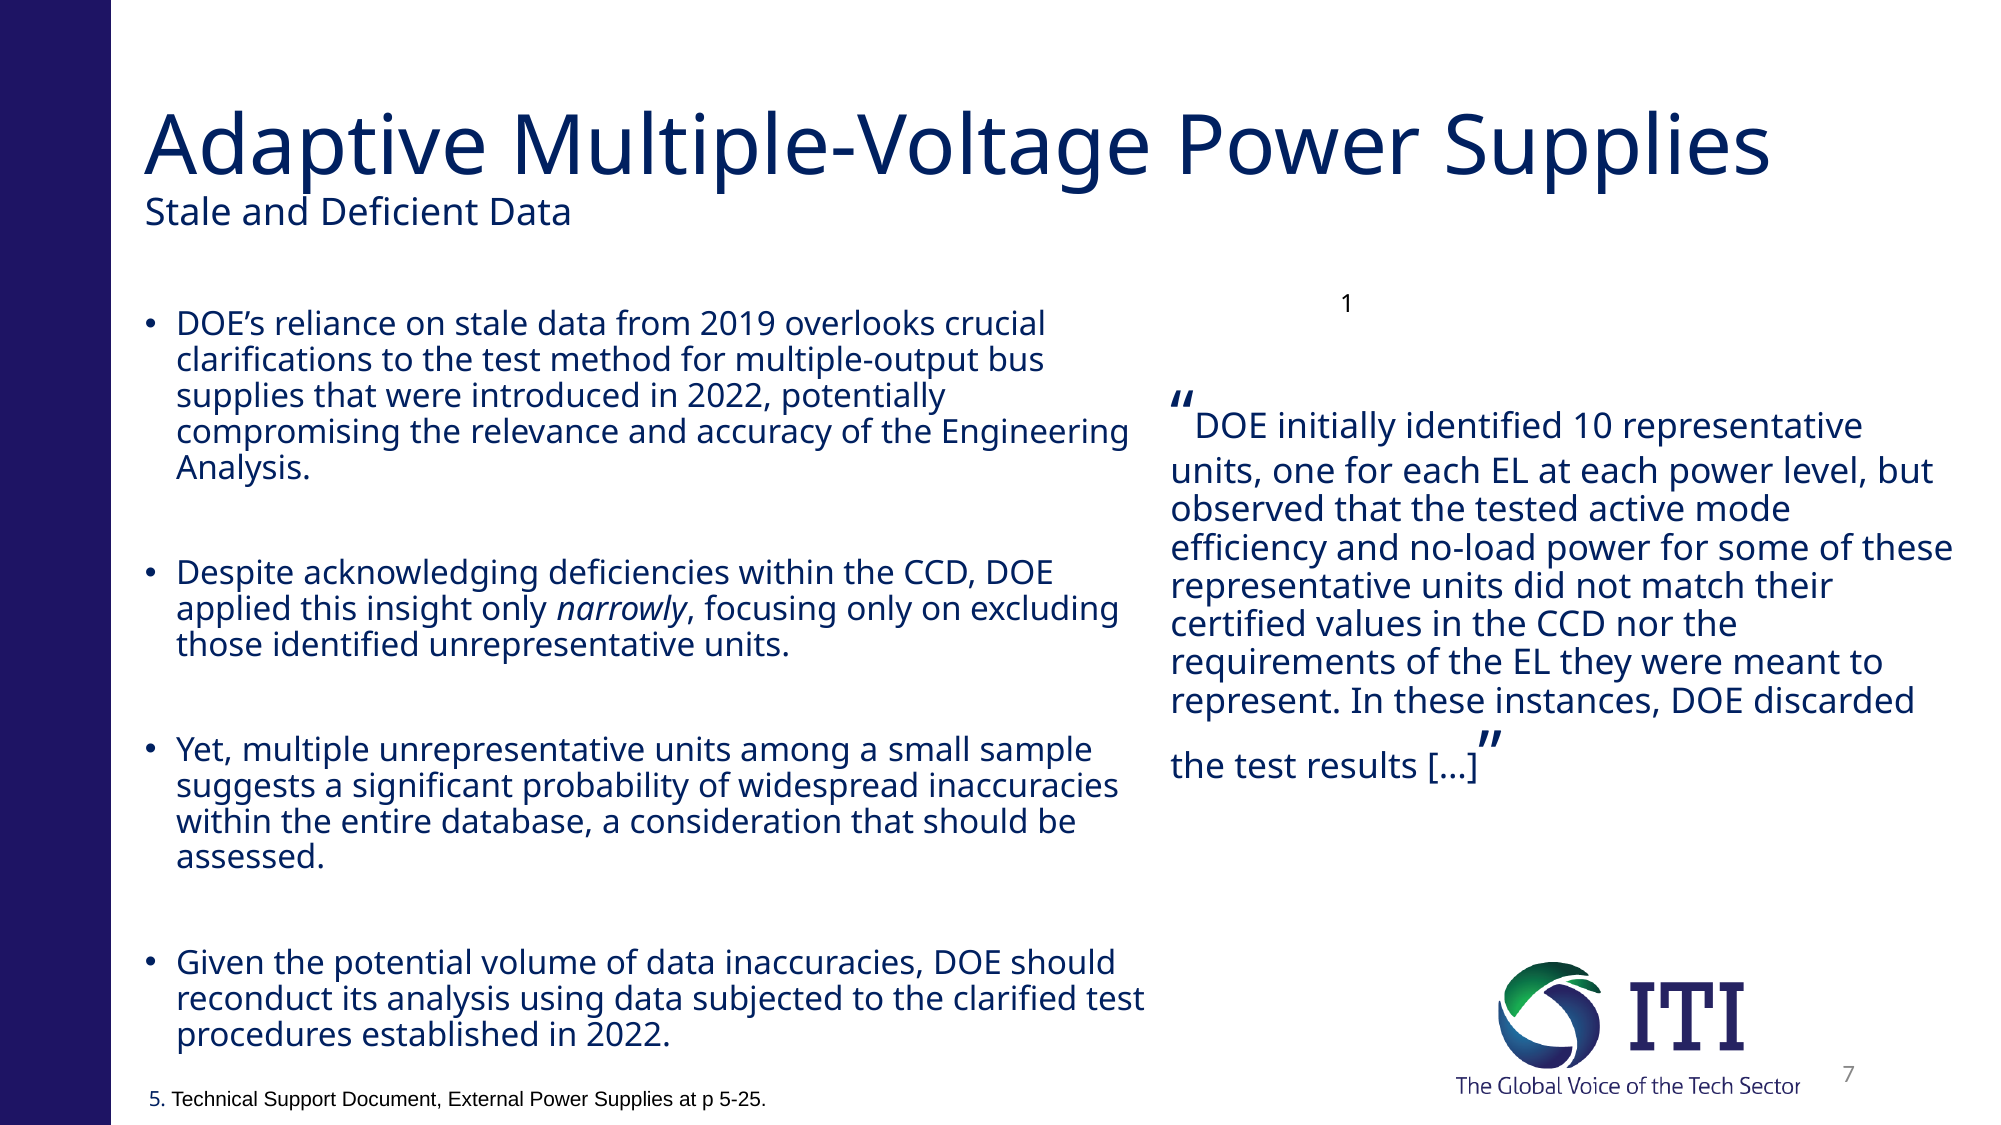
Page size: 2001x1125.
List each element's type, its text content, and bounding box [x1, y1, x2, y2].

slide_number 7 [1832, 1051, 1863, 1094]
title Adaptive Multiple-Voltage Power Supplies Stale and Deficient Data [136, 59, 1863, 278]
picture [1456, 962, 1801, 1094]
list DOE’s reliance on stale data from 2019 overlooks crucial clarifications to the test method for multiple-output bus supplies that were introduced in 2022, potentially compromising the relevance and accuracy of the Engineering Analysis. Despite acknowledging deficiencies within the CCD, DOE applied this insight only narrowly, focusing only on excluding those identified unrepresentative units. Yet, multiple unrepresentative units among a small sample suggests a significant probability of widespread inaccuracies within the entire database, a consideration that should be assessed. Given the potential volume of data inaccuracies, DOE should reconduct its analysis using data subjected to the clarified test procedures established in 2022. [136, 298, 1158, 1014]
text_box 1 [1332, 279, 1362, 325]
text_box “DOE initially identified 10 representative units, one for each EL at each power level, but observed that the tested active mode efficiency and no-load power for some of these representative units did not match their certified values in the CCD nor the requirements of the EL they were meant to represent. In these instances, DOE discarded the test results […]” [1162, 373, 1964, 940]
text_box 5. Technical Support Document, External Power Supplies at p 5-25. [141, 1078, 775, 1119]
